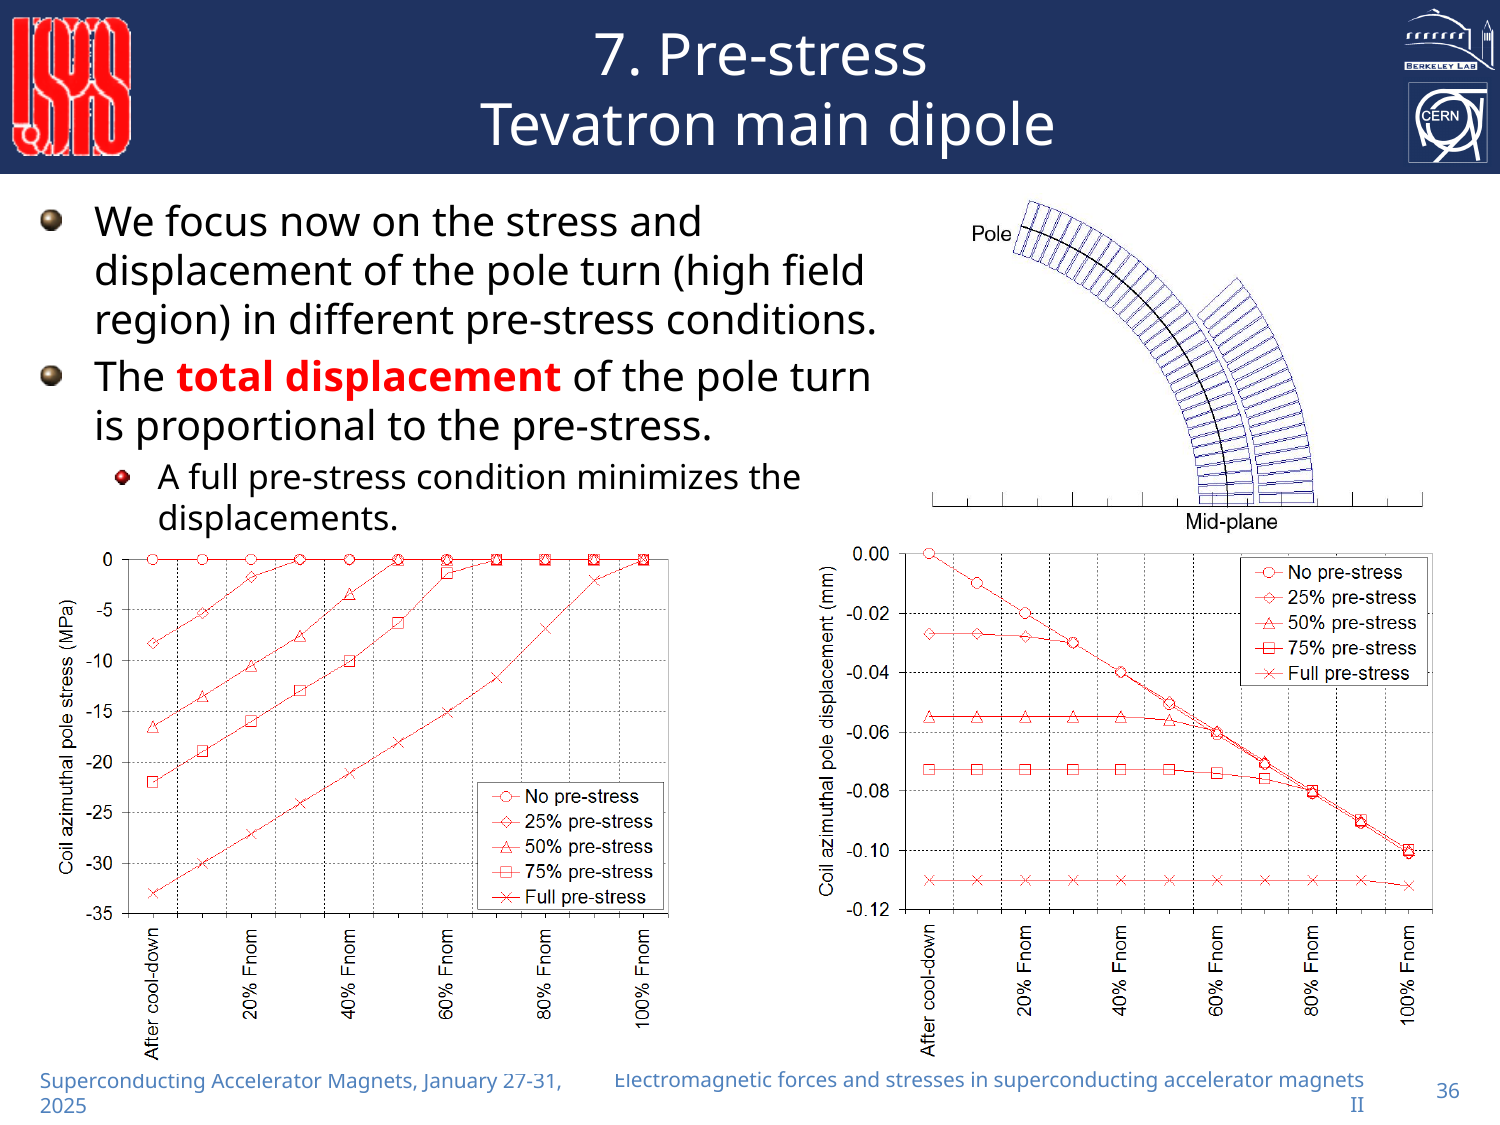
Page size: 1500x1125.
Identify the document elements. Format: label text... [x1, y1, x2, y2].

list We focus now on the stress and displacement of the pole turn (high field region) in different pre-stress conditions. The total displacement of the pole turn is proportional to the pre-stress. A full pre-stress condition minimizes the displacements. [24, 187, 900, 550]
picture [48, 546, 680, 1074]
picture [39, 364, 62, 386]
picture [1403, 77, 1492, 167]
picture [112, 467, 130, 485]
picture [11, 16, 131, 156]
picture [921, 192, 1426, 537]
slide_number 36 [1400, 1072, 1475, 1111]
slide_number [24, 1073, 613, 1113]
title 7. Pre-stress Tevatron main dipole [137, 0, 1400, 175]
footer Electromagnetic forces and stresses in superconducting accelerator magnets II [598, 1072, 1380, 1111]
picture [1403, 7, 1495, 71]
picture [803, 540, 1445, 1072]
picture [39, 208, 62, 231]
